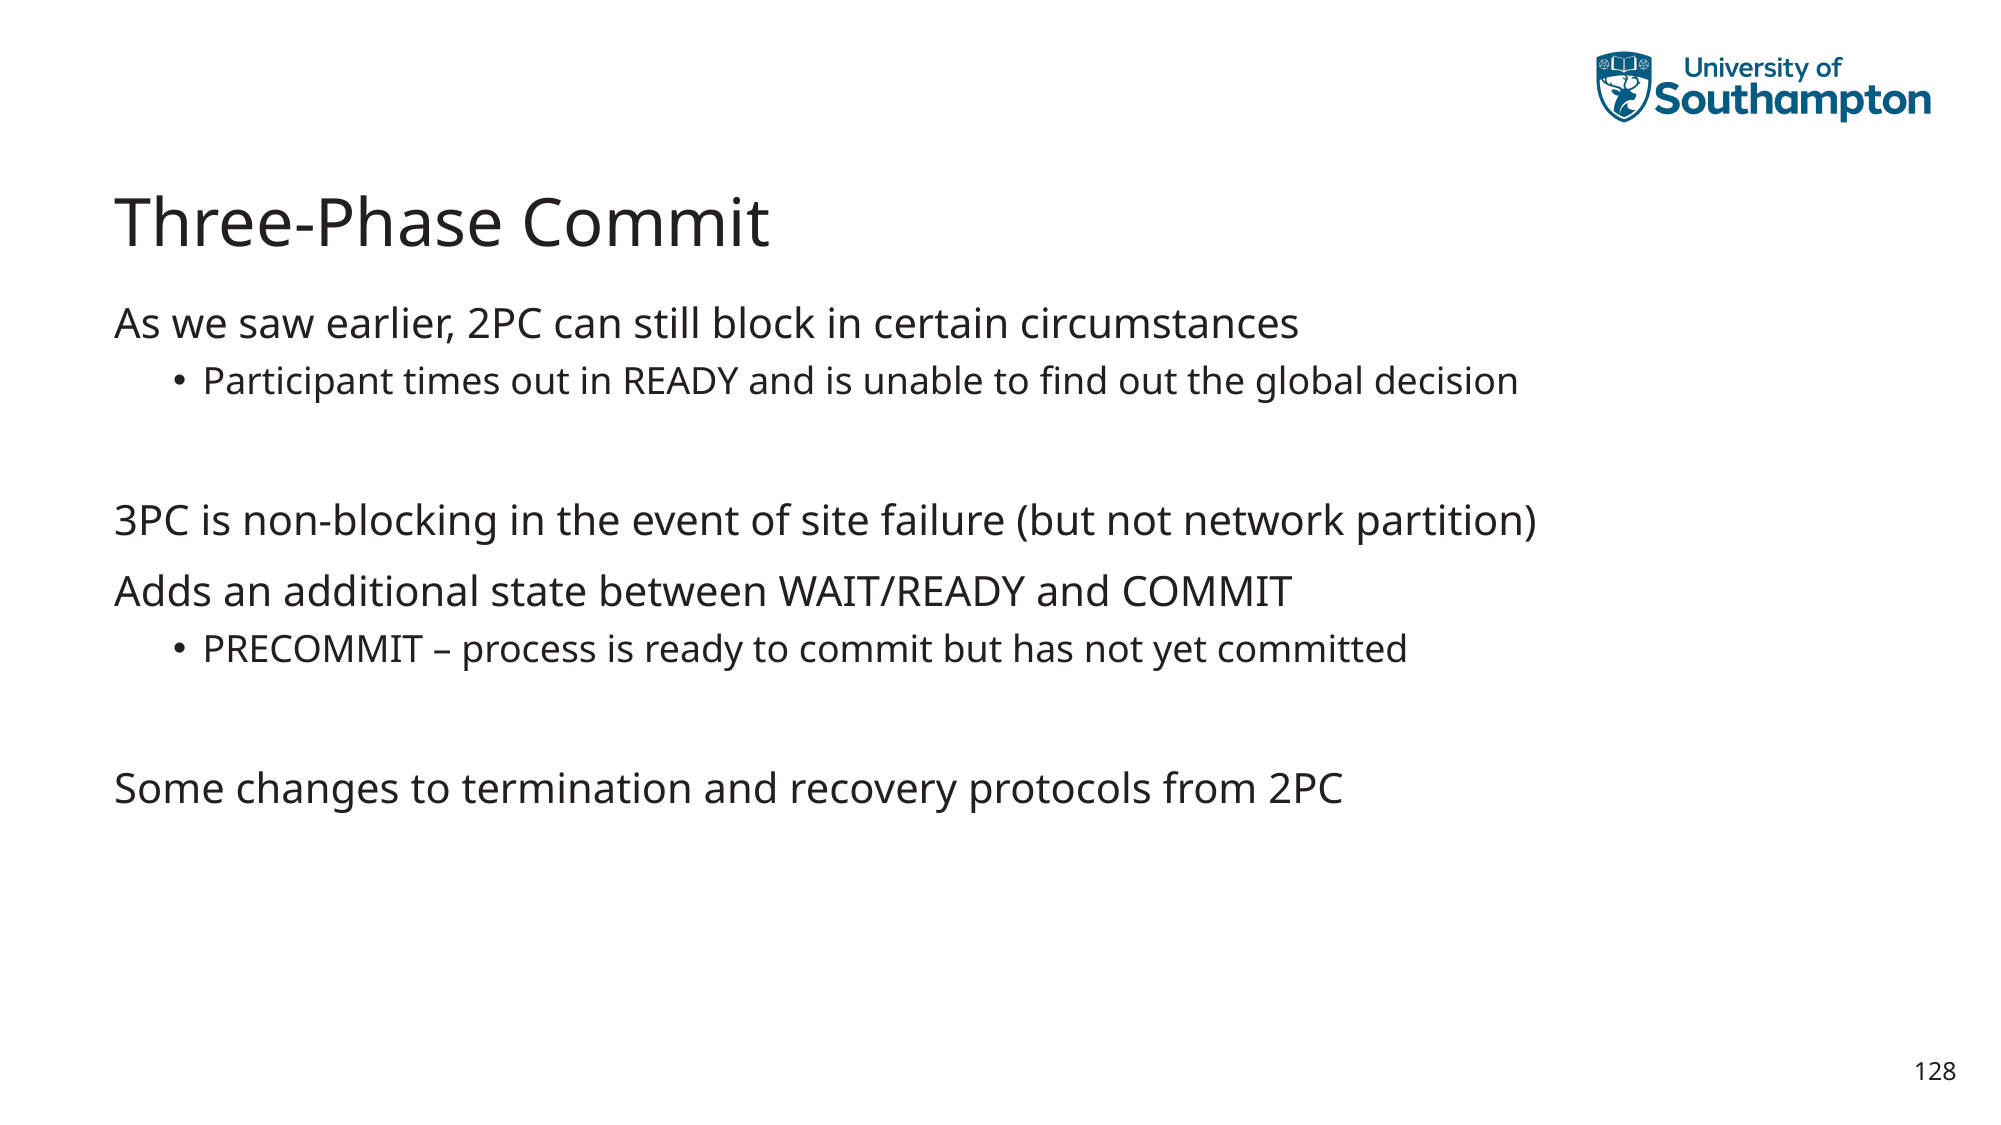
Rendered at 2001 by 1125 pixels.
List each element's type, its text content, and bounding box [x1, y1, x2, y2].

list As we saw earlier, 2PC can still block in certain circumstances Participant times out in READY and is unable to find out the global decision 3PC is non-blocking in the event of site failure (but not network partition) Adds an additional state between WAIT/READY and COMMIT PRECOMMIT – process is ready to commit but has not yet committed Some changes to termination and recovery protocols from 2PC [102, 290, 1898, 1024]
picture [1626, 78, 1648, 111]
picture [1607, 76, 1624, 88]
picture [1689, 97, 1698, 108]
picture [1823, 97, 1830, 113]
picture [1600, 80, 1617, 111]
picture [1626, 76, 1636, 88]
picture [1808, 97, 1815, 113]
picture [1782, 97, 1791, 108]
picture [1758, 97, 1766, 113]
picture [1890, 97, 1900, 108]
title Three-Phase Commit [102, 113, 1898, 268]
picture [1847, 97, 1857, 108]
picture [1730, 97, 1736, 113]
picture [1527, 0, 2000, 220]
